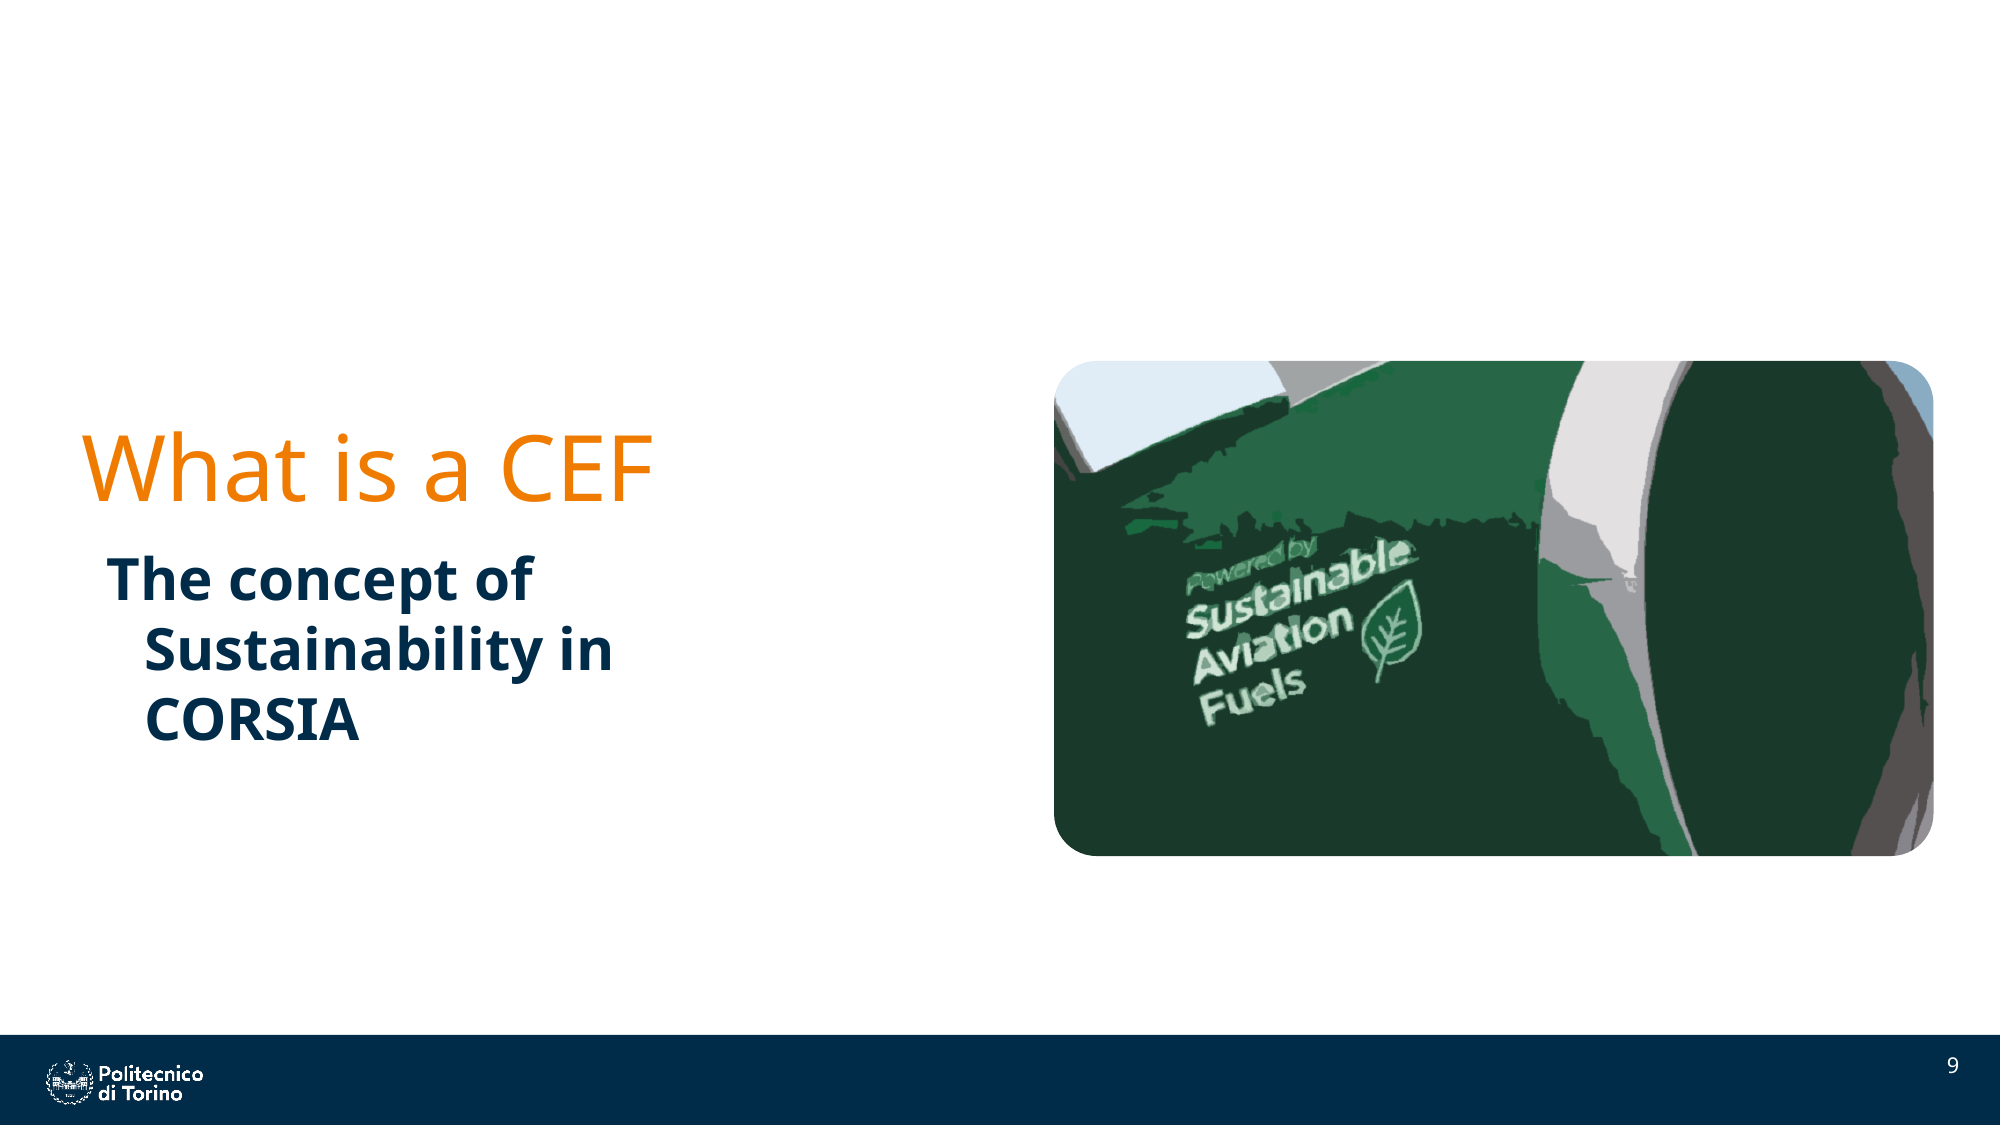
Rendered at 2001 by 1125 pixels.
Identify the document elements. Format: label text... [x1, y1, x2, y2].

picture [1053, 360, 1934, 857]
title What is a CEF [66, 414, 1028, 632]
picture [46, 1060, 203, 1105]
list The concept of Sustainability in CORSIA [54, 534, 842, 747]
